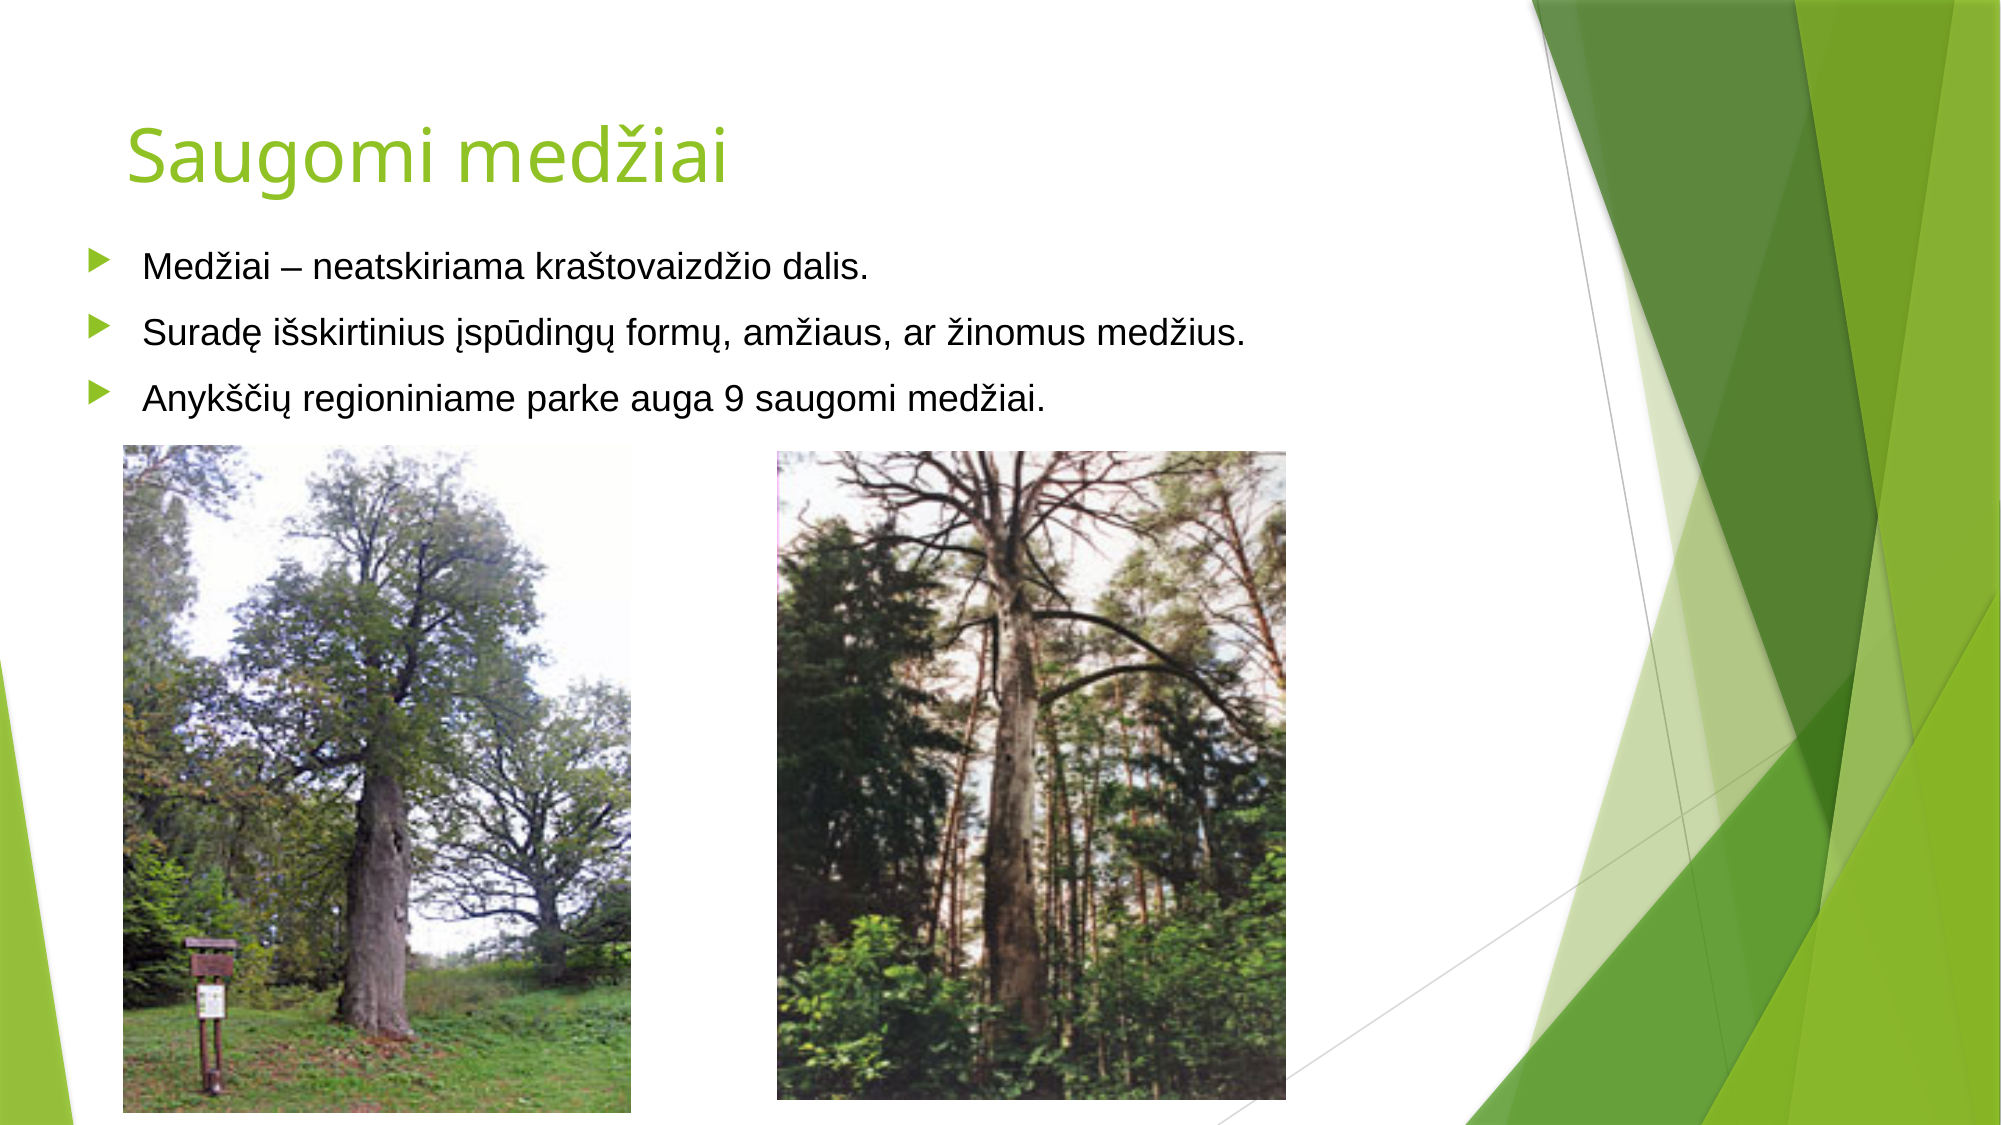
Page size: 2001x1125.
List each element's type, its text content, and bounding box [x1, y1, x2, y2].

title Saugomi medžiai [111, 99, 1522, 317]
picture [122, 444, 632, 1114]
picture [776, 450, 1287, 1101]
list Medžiai – neatskiriama kraštovaizdžio dalis. Suradę išskirtinius įspūdingų formų, amžiaus, ar žinomus medžius. Anykščių regioniniame parke auga 9 saugomi medžiai. [70, 234, 1482, 872]
